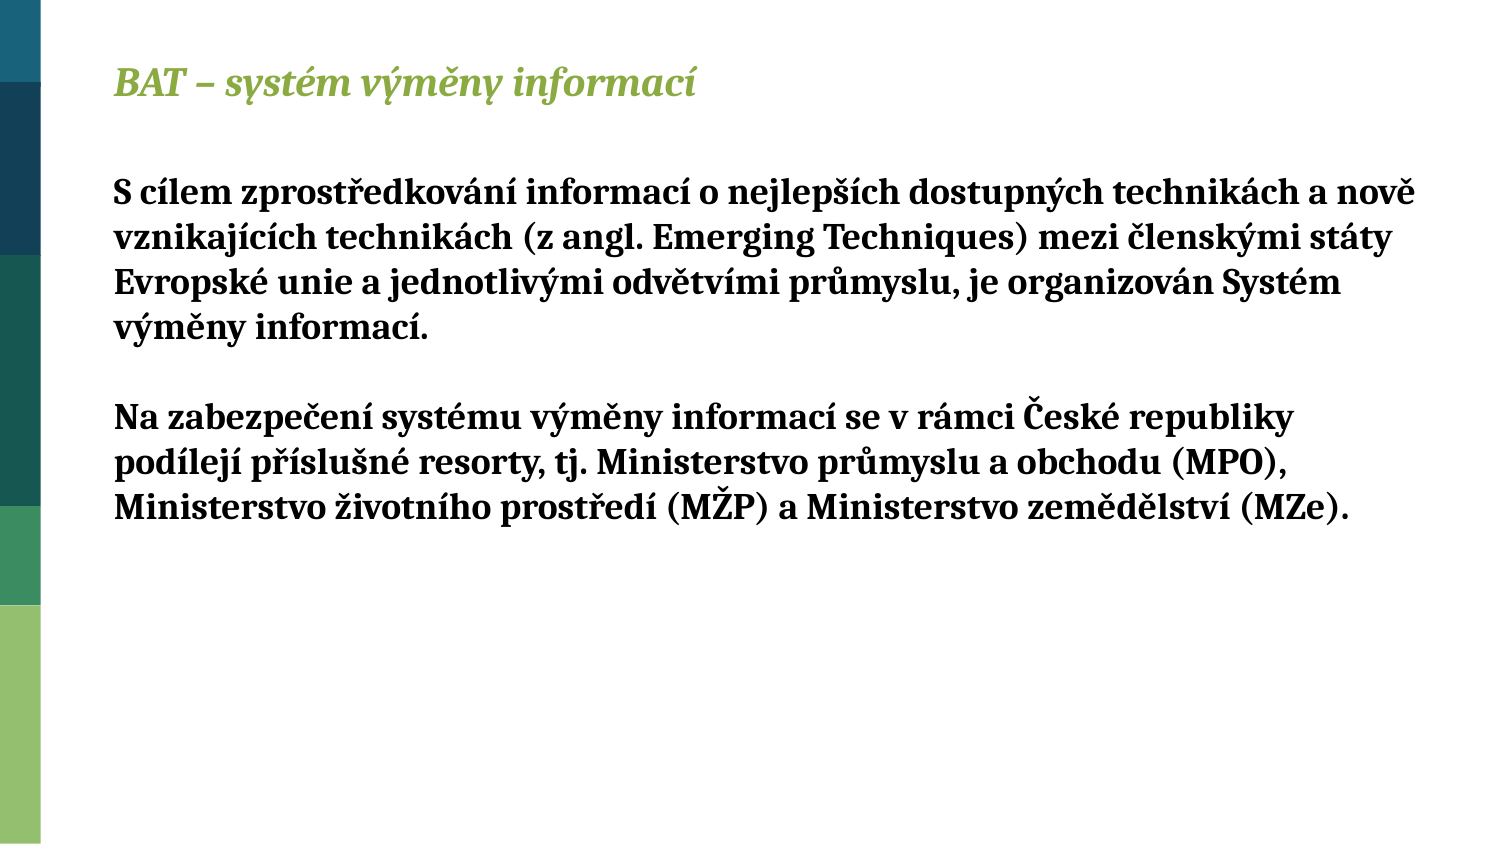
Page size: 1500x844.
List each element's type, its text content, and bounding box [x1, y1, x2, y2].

text_box BAT – systém výměny informací S cílem zprostředkování informací o nejlepších dostupných technikách a nově vznikajících technikách (z angl. Emerging Techniques) mezi členskými státy Evropské unie a jednotlivými odvětvími průmyslu, je organizován Systém výměny informací. Na zabezpečení systému výměny informací se v rámci České republiky podílejí příslušné resorty, tj. Ministerstvo průmyslu a obchodu (MPO), Ministerstvo životního prostředí (MŽP) a Ministerstvo zemědělství (MZe). [99, 39, 1442, 532]
